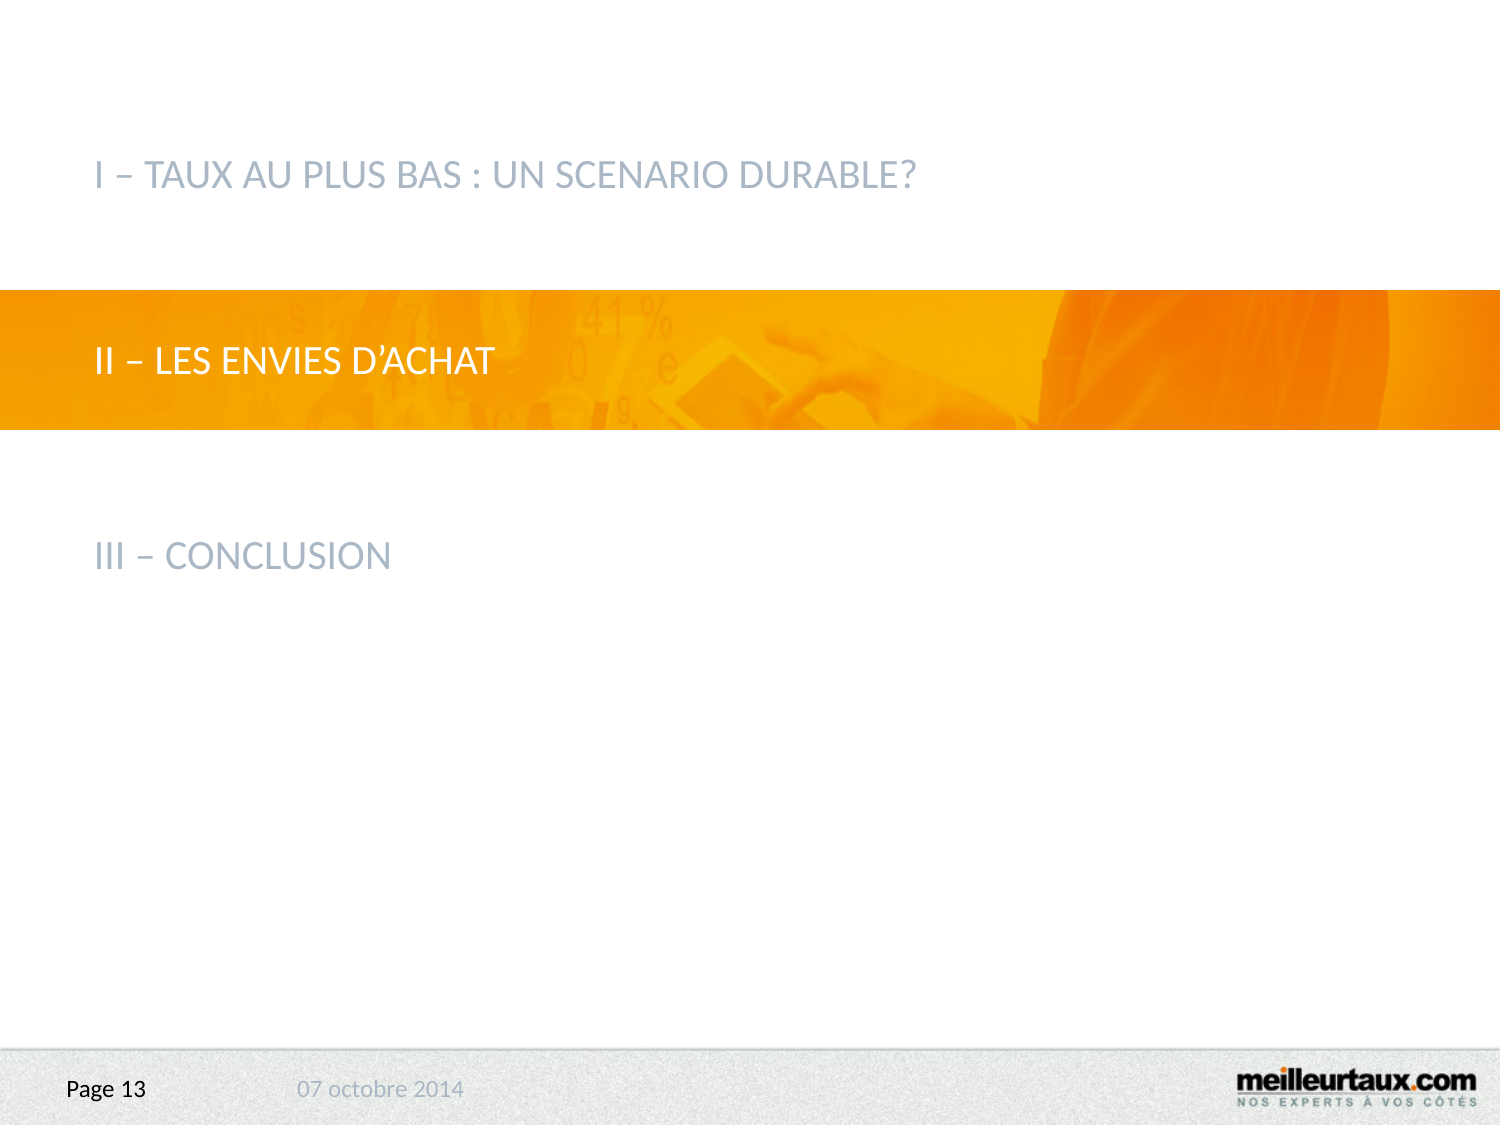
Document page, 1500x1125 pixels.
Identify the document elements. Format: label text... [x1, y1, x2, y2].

list I – TAUX AU PLUS BAS : UN SCENARIO DURABLE? [79, 139, 1407, 215]
slide_number Page 13 [51, 1065, 223, 1125]
list II – LES ENVIES D’ACHAT [79, 325, 1407, 423]
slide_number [282, 1064, 483, 1125]
list III – CONCLUSION [79, 520, 1407, 637]
picture [0, 0, 1500, 1125]
